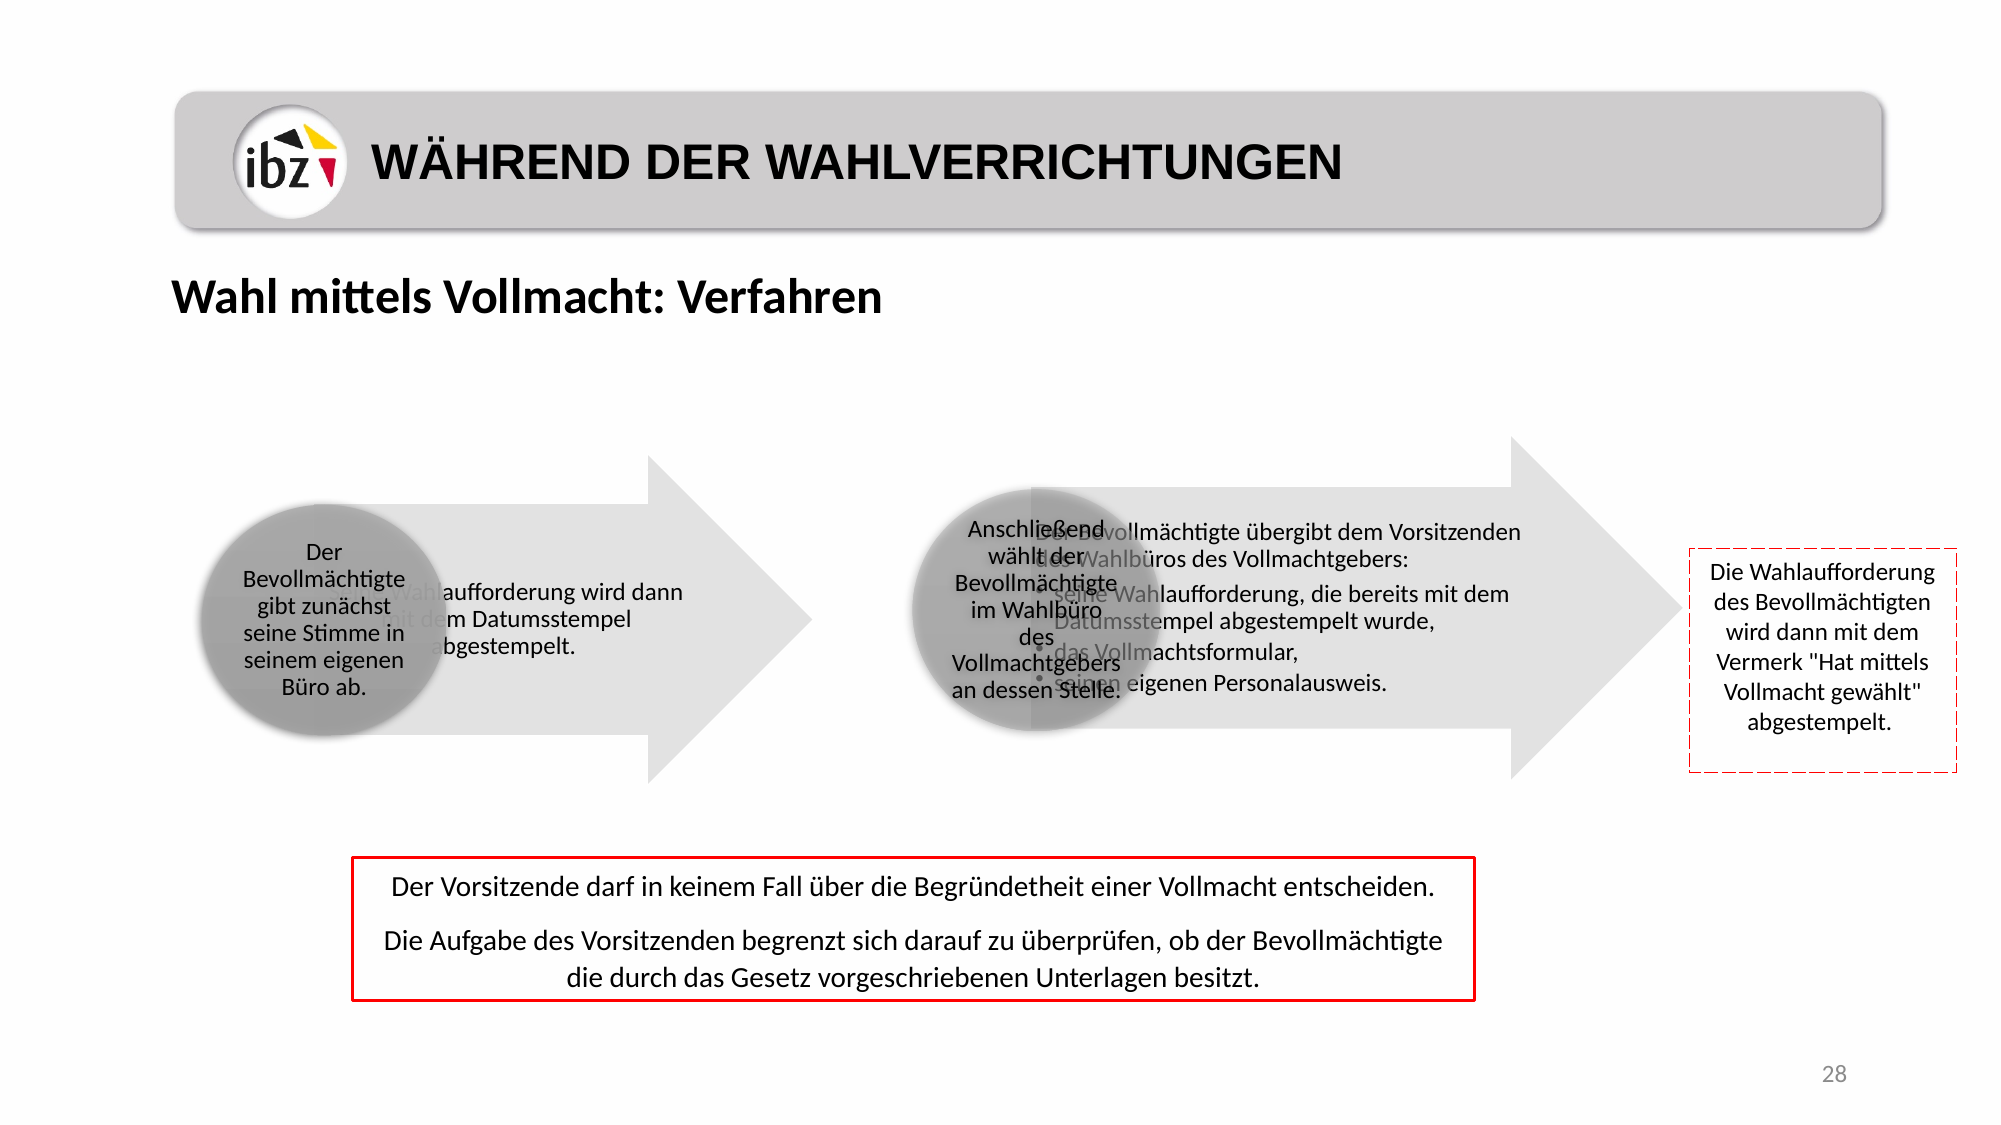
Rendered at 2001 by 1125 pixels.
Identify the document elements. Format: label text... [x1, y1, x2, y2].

list Wahl mittels Vollmacht: Verfahren [156, 263, 1882, 345]
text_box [39, 330, 1788, 902]
picture [168, 85, 1894, 241]
slide_number 28 [1412, 1042, 1863, 1103]
text_box Die Wahlaufforderung des Bevollmächtigten wird dann mit dem Vermerk "Hat mittels Vollmacht gewählt" abgestempelt. [1788, 548, 1957, 773]
text_box Der Vorsitzende darf in keinem Fall über die Begründetheit einer Vollmacht entscheiden. Die Aufgabe des Vorsitzenden begrenzt sich darauf zu überprüfen, ob der Bevollmächtigte die durch das Gesetz vorgeschriebenen Unterlagen besitzt. [352, 902, 1475, 1001]
